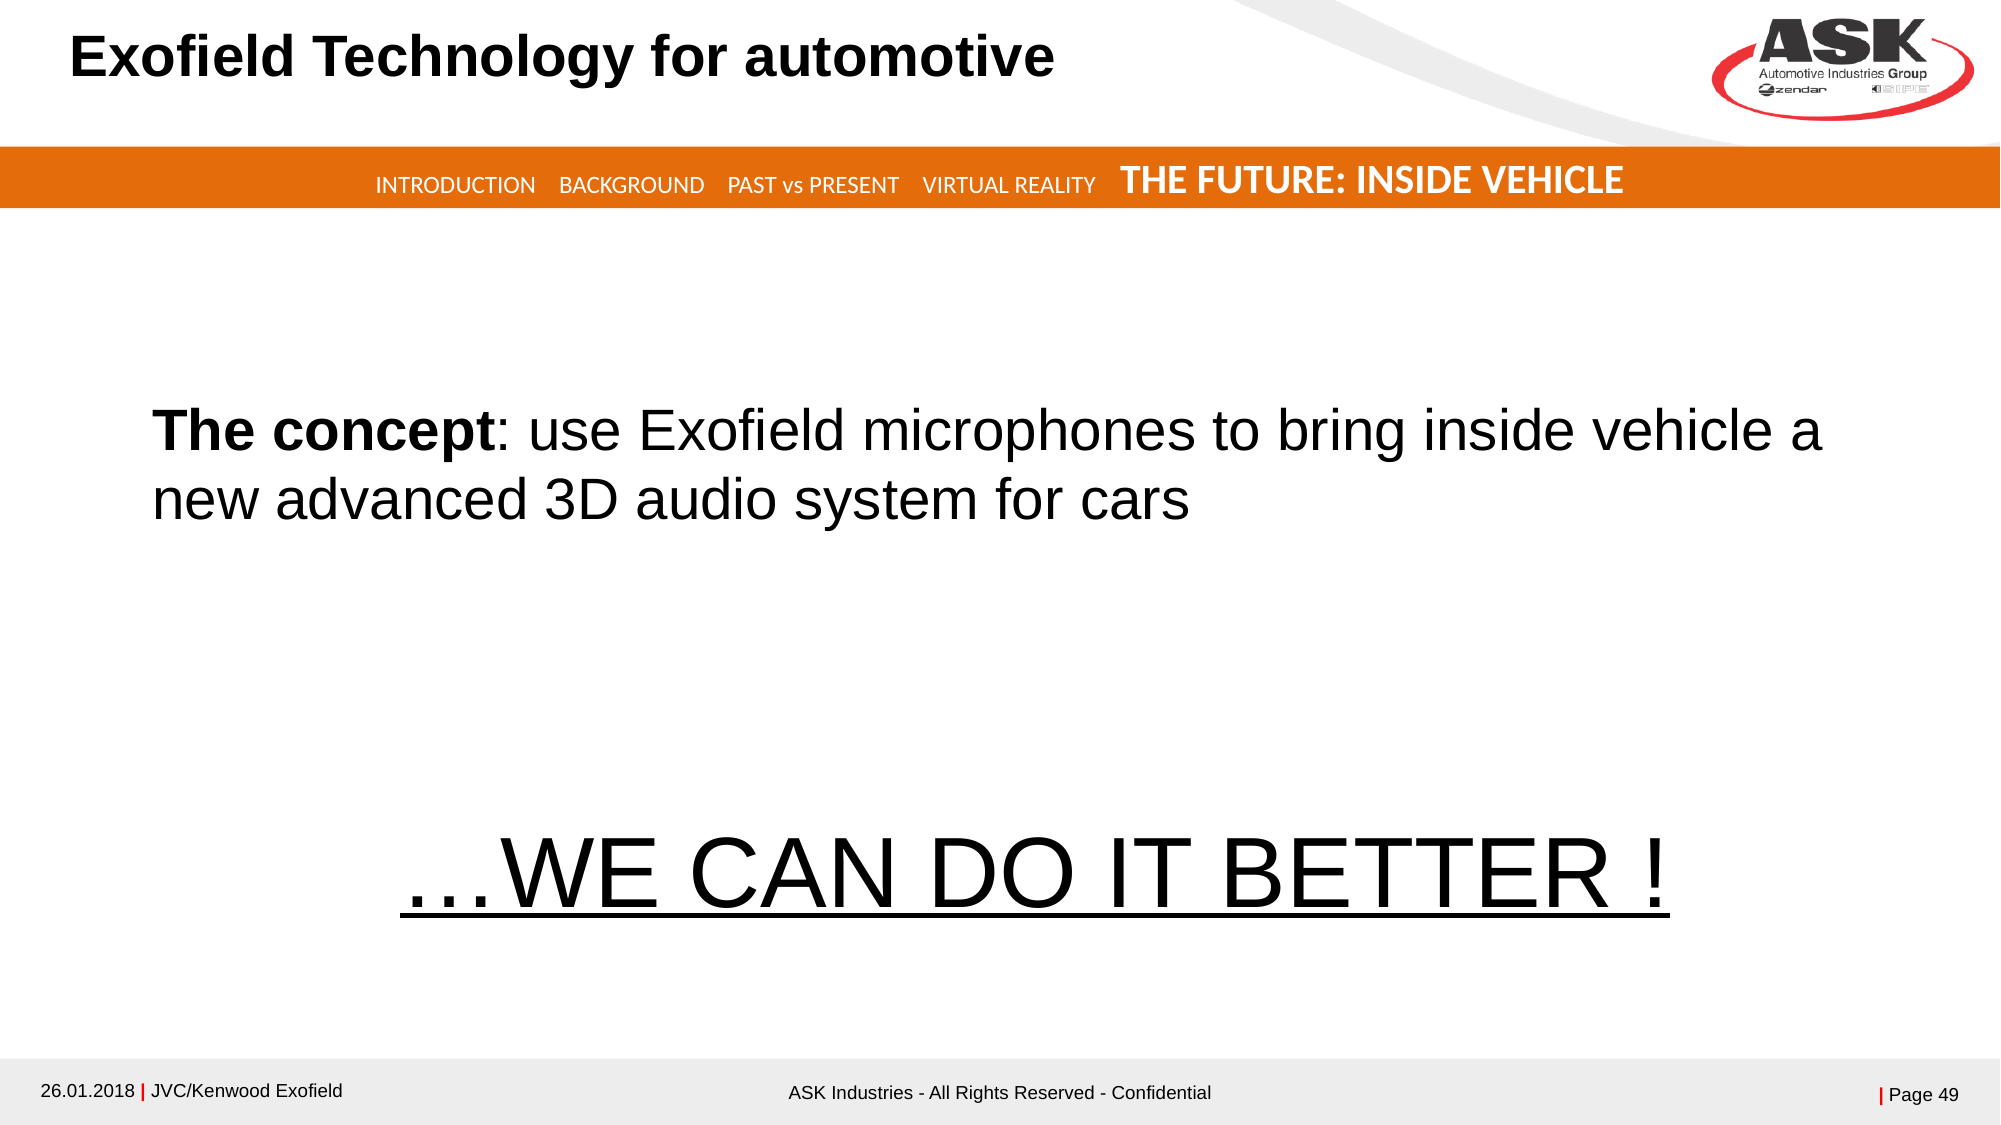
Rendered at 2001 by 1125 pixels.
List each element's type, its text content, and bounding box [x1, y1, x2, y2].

text_box INTRODUCTION BACKGROUND PAST vs PRESENT VIRTUAL REALITY THE FUTURE: INSIDE VEHICLE [0, 144, 2000, 210]
picture [1181, 0, 2000, 144]
title Exofield Technology for automotive [55, 19, 1320, 161]
text_box The concept: use Exofield microphones to bring inside vehicle a new advanced 3D audio system for cars [137, 384, 1863, 539]
text_box …WE CAN DO IT BETTER ! [385, 799, 1686, 935]
